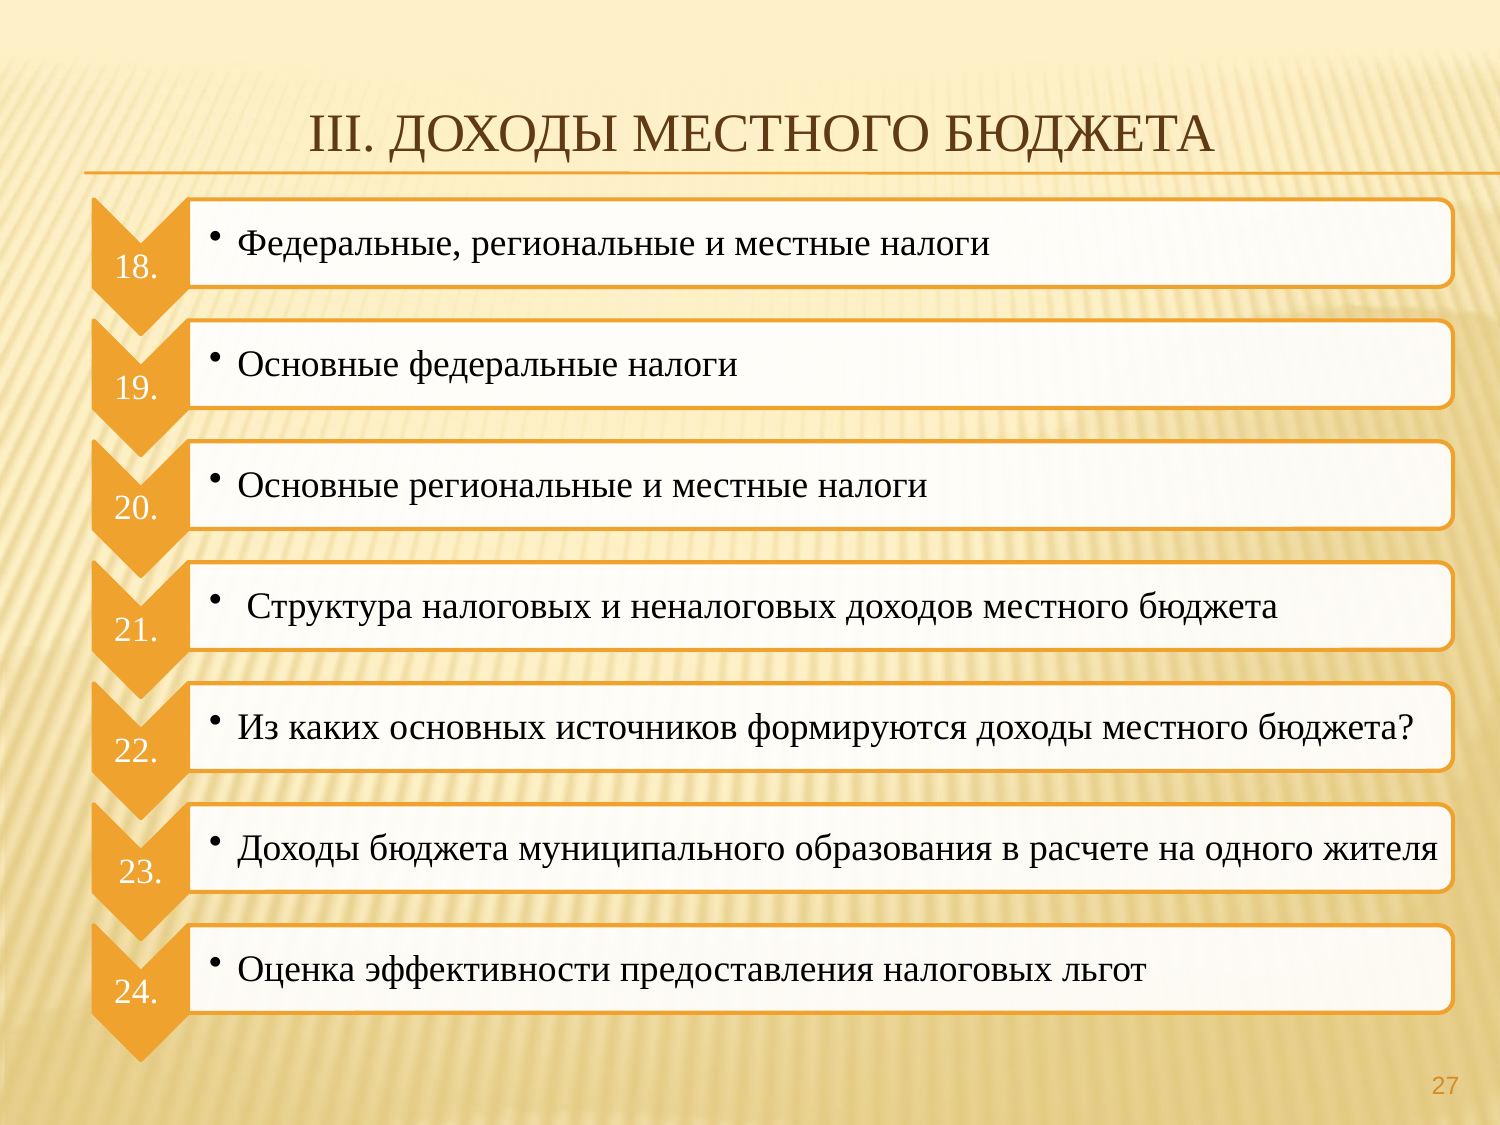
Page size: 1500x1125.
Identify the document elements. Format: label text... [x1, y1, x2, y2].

title III. Доходы местного бюджета [50, 75, 1475, 185]
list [93, 198, 1454, 1061]
picture [0, 0, 1500, 1125]
slide_number 27 [1350, 1061, 1475, 1103]
